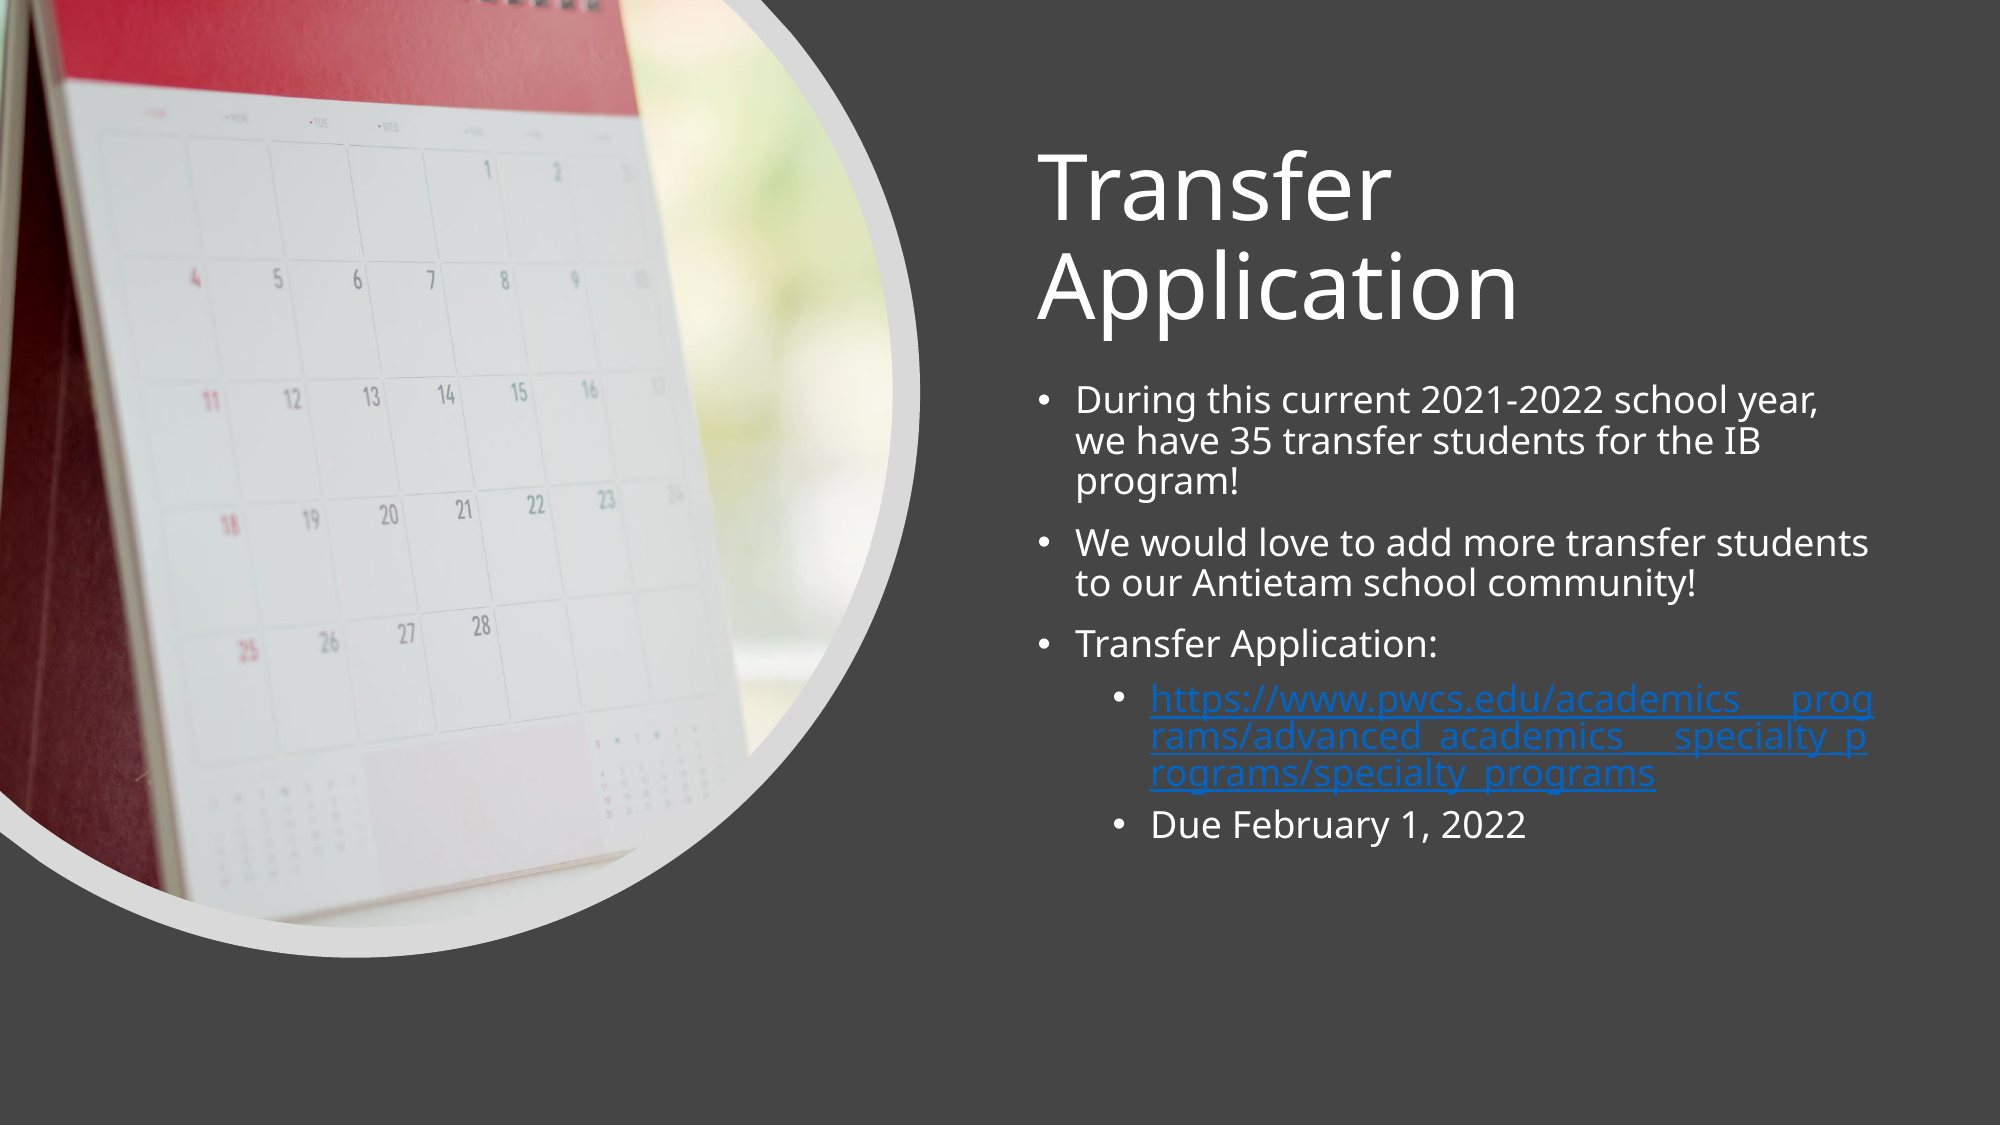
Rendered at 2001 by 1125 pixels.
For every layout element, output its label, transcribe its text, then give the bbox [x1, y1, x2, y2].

text_box [170, 928, 540, 959]
picture [0, 0, 893, 928]
list During this current 2021-2022 school year, we have 35 transfer students for the IB program! We would love to add more transfer students to our Antietam school community! Transfer Application: https://www.pwcs.edu/academics___programs/advanced_academics___specialty_programs/specialty_programs Due February 1, 2022 [1022, 373, 1895, 928]
title Transfer Application [1022, 131, 1895, 350]
text_box [893, 215, 922, 570]
